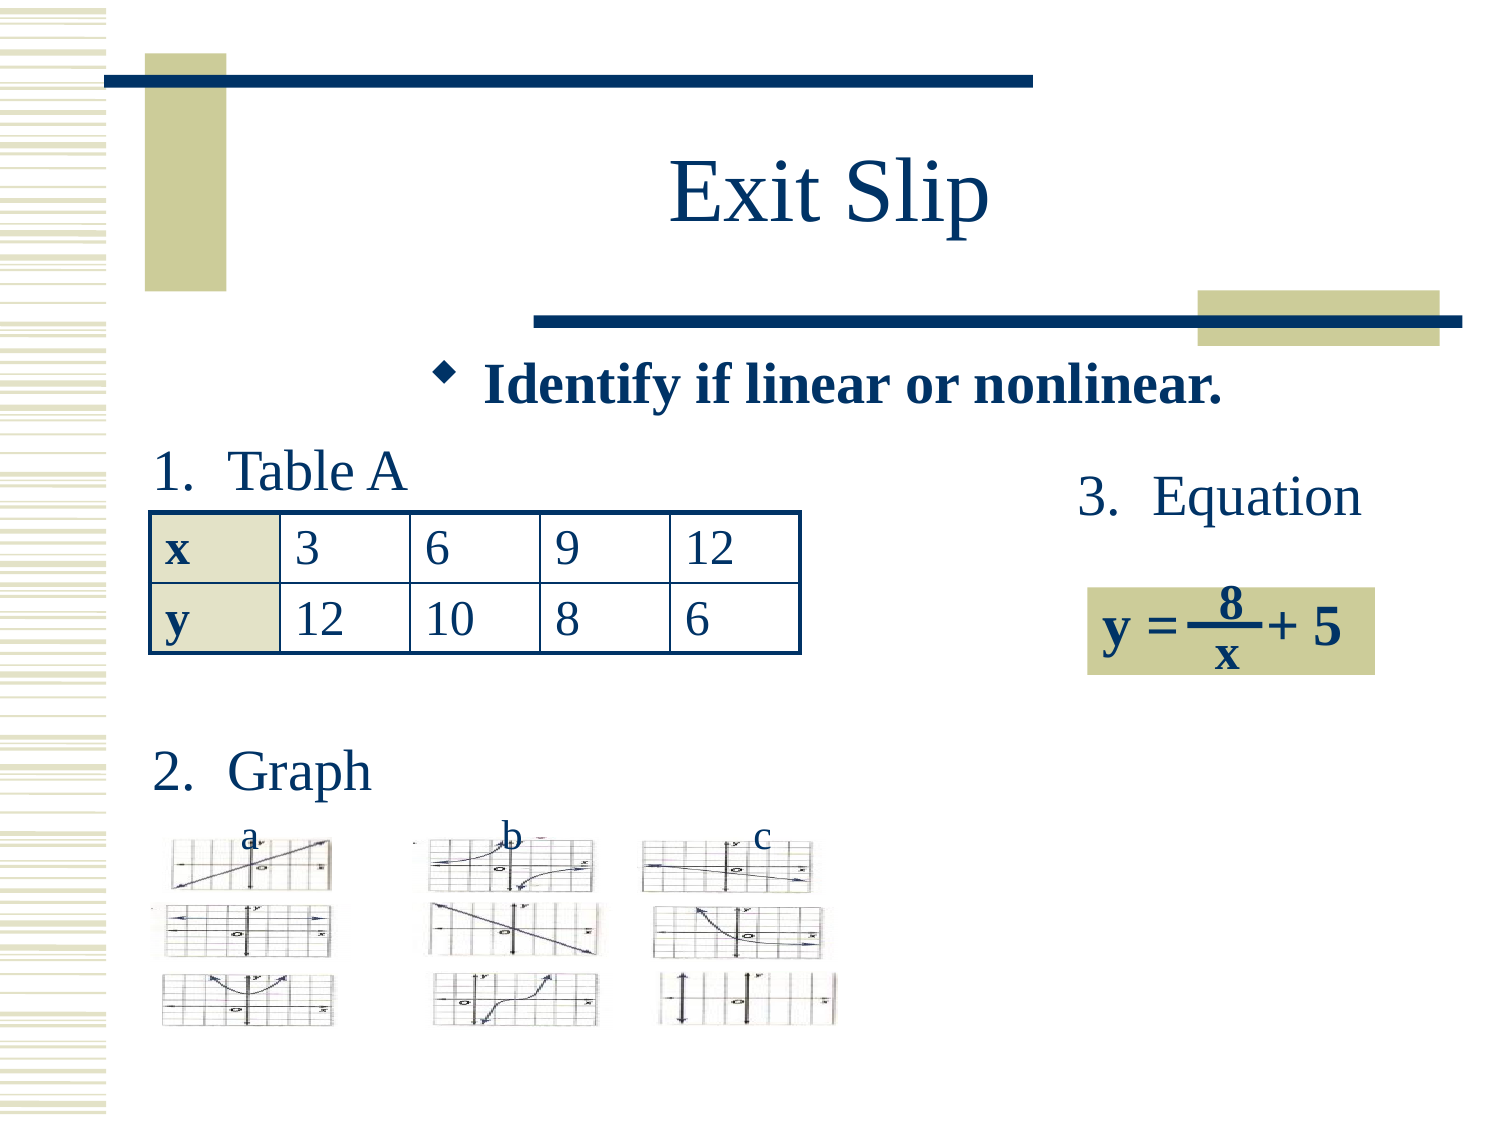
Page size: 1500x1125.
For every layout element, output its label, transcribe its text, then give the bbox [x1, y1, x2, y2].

text_box Table A [137, 425, 450, 525]
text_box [1087, 562, 1376, 688]
title Exit Slip [224, 99, 1436, 288]
table_header 12 [671, 515, 798, 582]
table_cell y [152, 584, 279, 651]
table_header 9 [541, 515, 669, 582]
table_header 6 [411, 515, 539, 582]
table_header x [152, 515, 279, 582]
table_cell 8 [541, 584, 669, 651]
table_cell 6 [671, 584, 798, 651]
text_box Identify if linear or nonlinear. [412, 337, 1313, 450]
table_cell 10 [411, 584, 539, 651]
text_box Graph [137, 724, 425, 813]
table_header 3 [281, 515, 409, 582]
table_cell 12 [281, 584, 409, 651]
text_box Equation [1062, 449, 1413, 538]
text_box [149, 799, 840, 1031]
